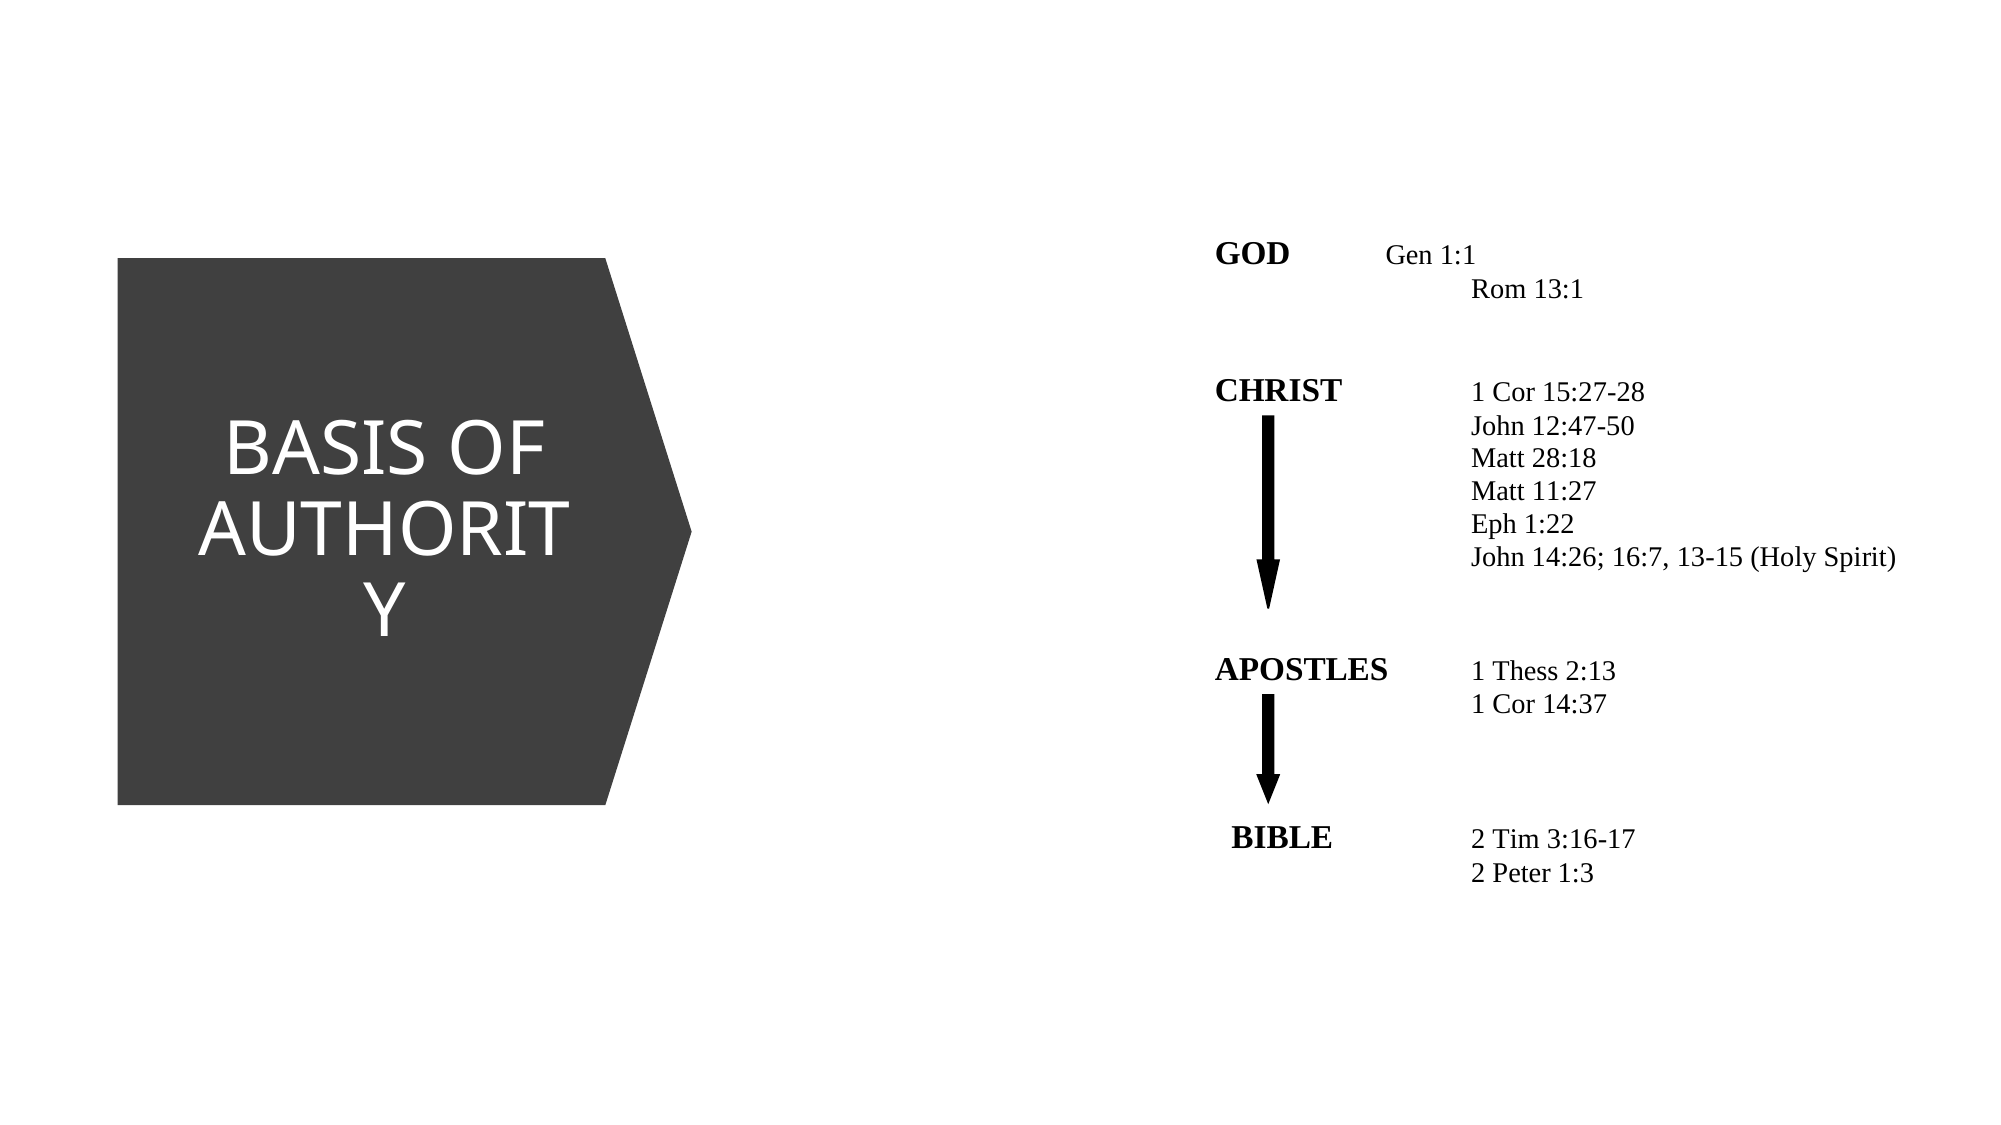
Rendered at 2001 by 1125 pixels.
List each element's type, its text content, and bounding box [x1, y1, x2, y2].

picture [787, 233, 1901, 891]
text_box [116, 257, 693, 807]
title BASIS OF AUTHORITY [168, 322, 601, 741]
